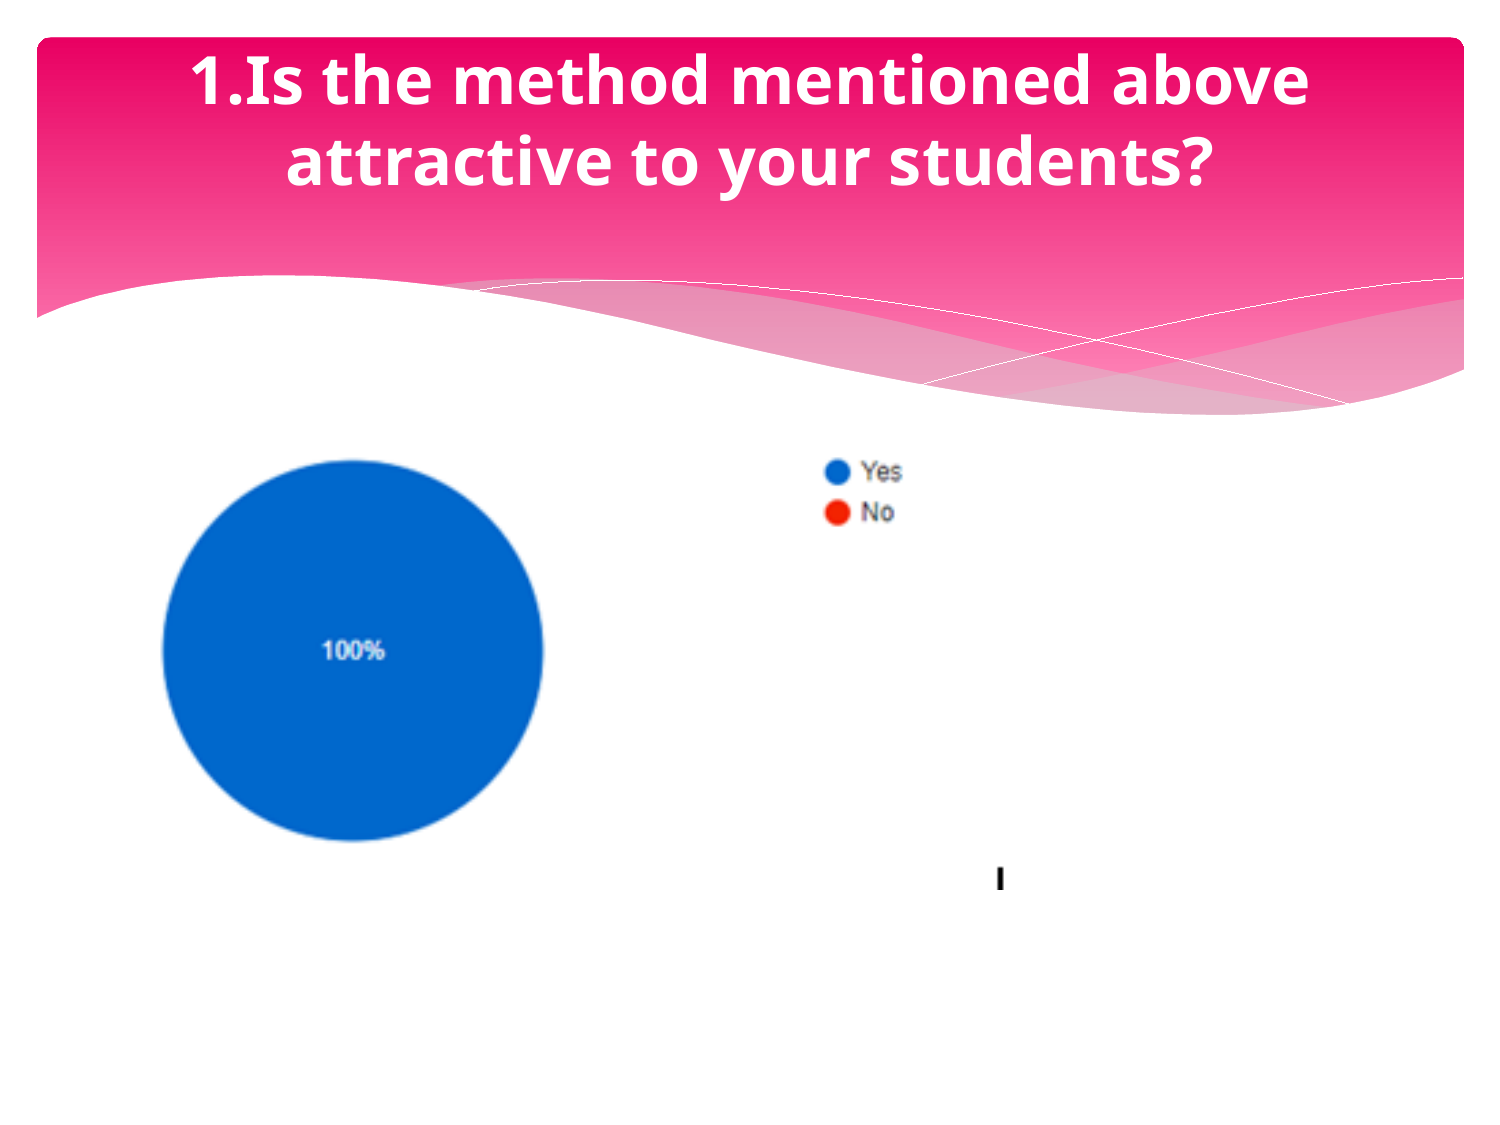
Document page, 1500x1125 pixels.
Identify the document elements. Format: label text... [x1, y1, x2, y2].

picture [159, 455, 1282, 890]
title 1.Is the method mentioned above attractive to your students? [75, 55, 1425, 261]
